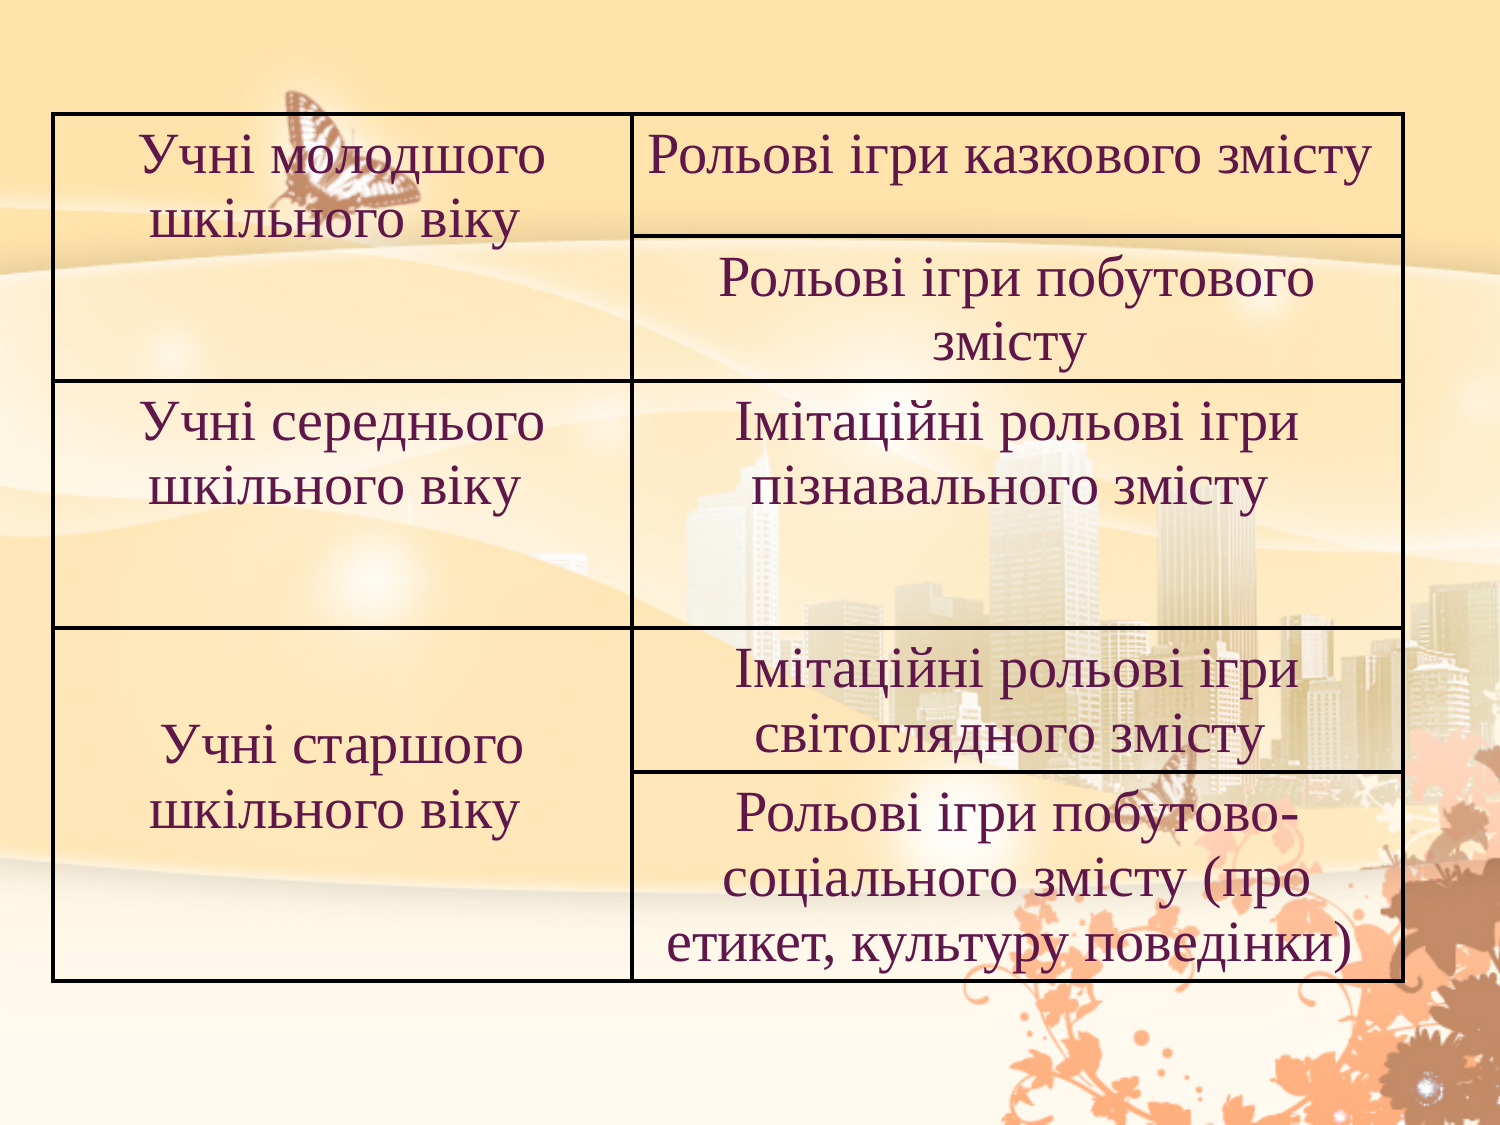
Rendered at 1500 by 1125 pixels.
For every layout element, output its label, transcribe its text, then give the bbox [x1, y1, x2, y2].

table_cell Імітаційні рольові ігри пізнавального змісту [634, 383, 1401, 626]
table_cell Учні старшого шкільного віку [55, 630, 630, 979]
table_header Учні молодшого шкільного віку [55, 116, 630, 379]
table_cell Імітаційні рольові ігри світоглядного змісту [634, 630, 1401, 770]
table_cell Учні середнього шкільного віку [55, 383, 630, 626]
table_header Рольові ігри казкового змісту [634, 116, 1401, 234]
table_cell Рольові ігри побутово-соціального змісту (про етикет, культуру поведінки) [634, 774, 1401, 979]
picture [0, 0, 1500, 1125]
table_cell Рольові ігри побутового змісту [634, 238, 1401, 379]
